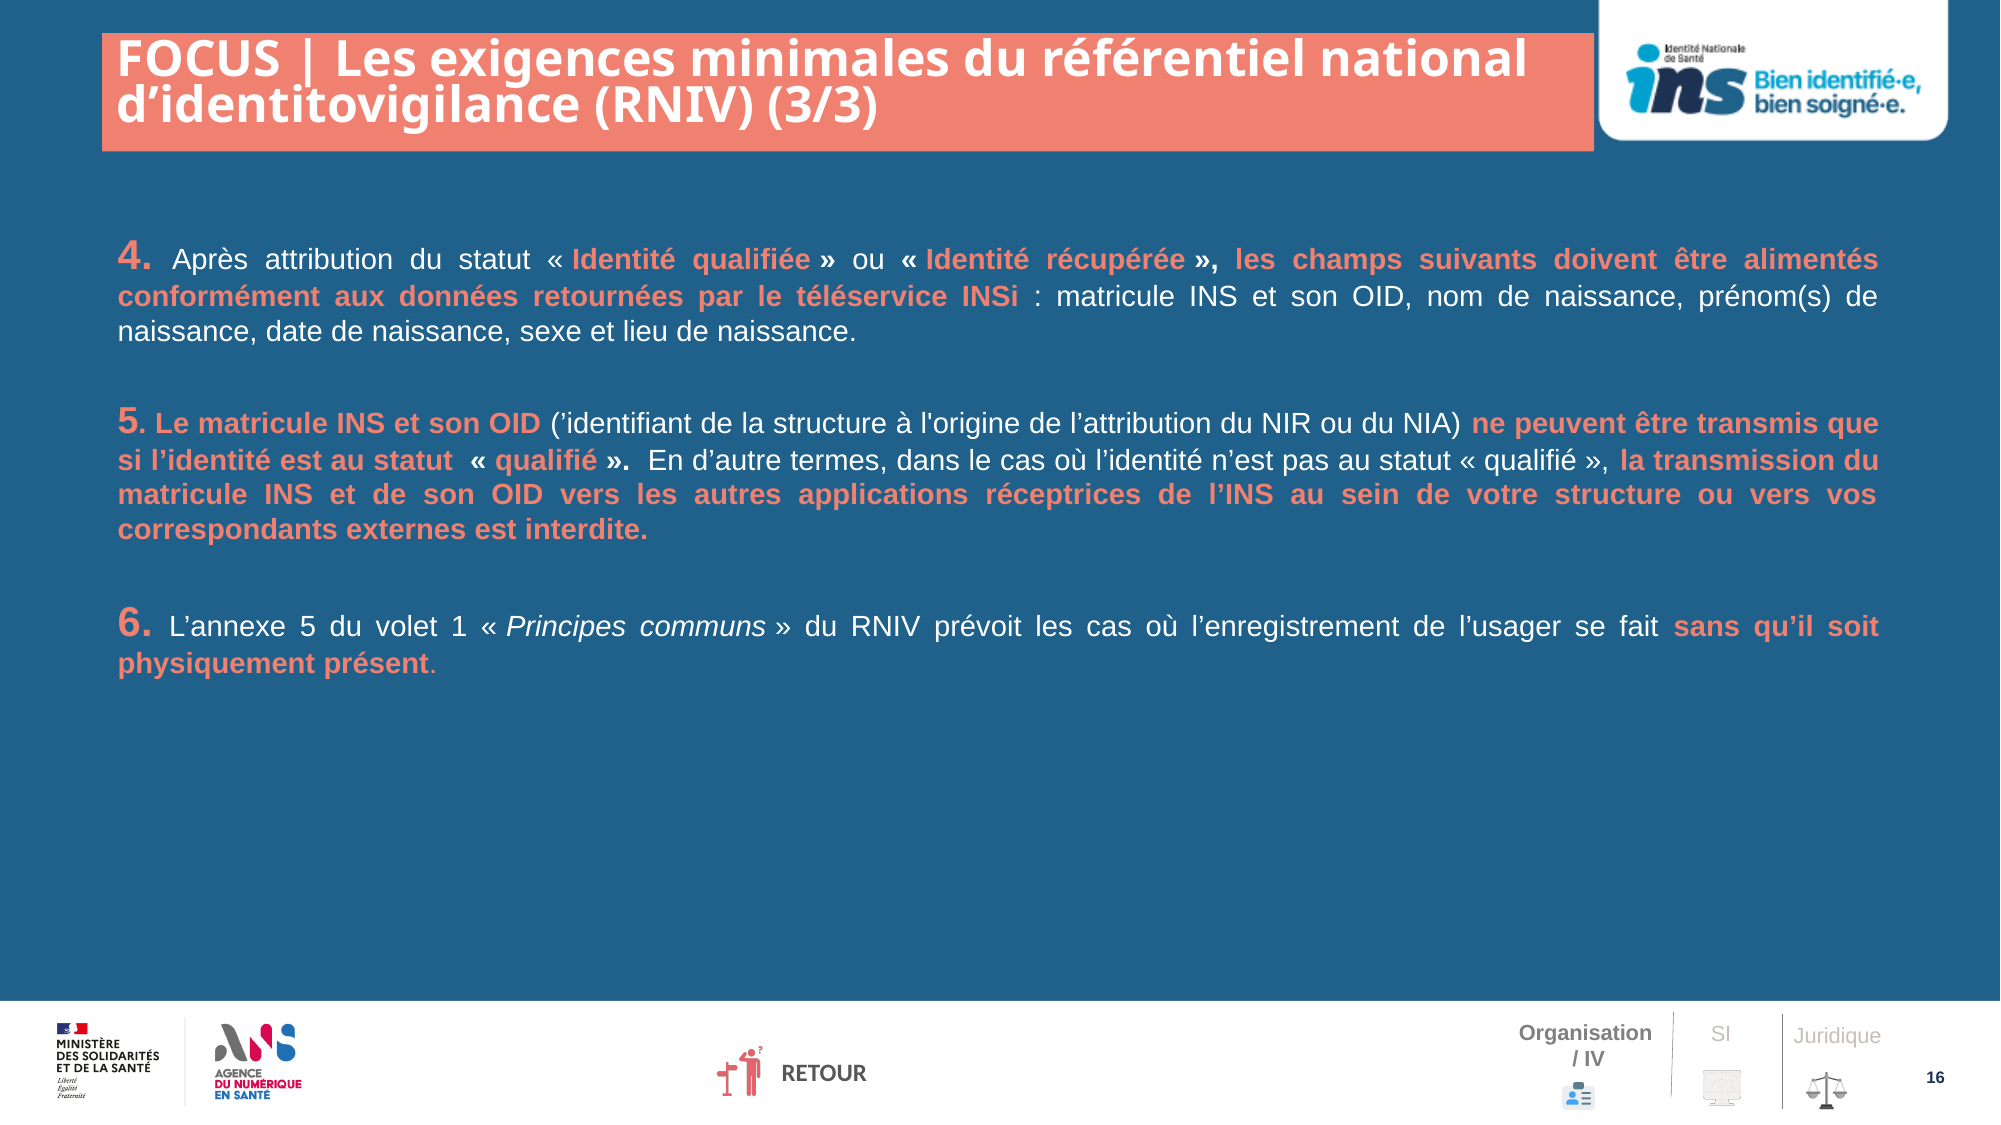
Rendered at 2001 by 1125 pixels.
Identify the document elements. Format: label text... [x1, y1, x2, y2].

text_box SI [1683, 1009, 1755, 1057]
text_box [716, 1036, 920, 1107]
text_box 4. Après attribution du statut « Identité qualifiée » ou « Identité récupérée », les champs suivants doivent être alimentés conformément aux données retournées par le téléservice INSi : matricule INS et son OID, nom de naissance, prénom(s) de naissance, date de naissance, sexe et lieu de naissance. 5. Le matricule INS et son OID (’identifiant de la structure à l'origine de l’attribution du NIR ou du NIA) ne peuvent être transmis que si l’identité est au statut « qualifié ». En d’autre termes, dans le cas où l’identité n’est pas au statut « qualifié », la transmission du matricule INS et de son OID vers les autres applications réceptrices de l’INS au sein de votre structure ou vers vos correspondants externes est interdite. 6. L’annexe 5 du volet 1 « Principes communs » du RNIV prévoit les cas où l’enregistrement de l’usager se fait sans qu’il soit physiquement présent. [102, 215, 1895, 480]
text_box FOCUS | Les exigences minimales du référentiel national d’identitovigilance (RNIV) (3/3) [102, 33, 1595, 152]
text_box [1670, 1011, 1674, 1097]
text_box Juridique [1755, 997, 1920, 1071]
text_box Organisation / IV [1482, 1009, 1683, 1080]
picture [208, 1017, 308, 1106]
picture [1806, 1070, 1847, 1111]
picture [1562, 1079, 1595, 1113]
picture [1703, 1069, 1741, 1107]
picture [46, 1012, 170, 1109]
